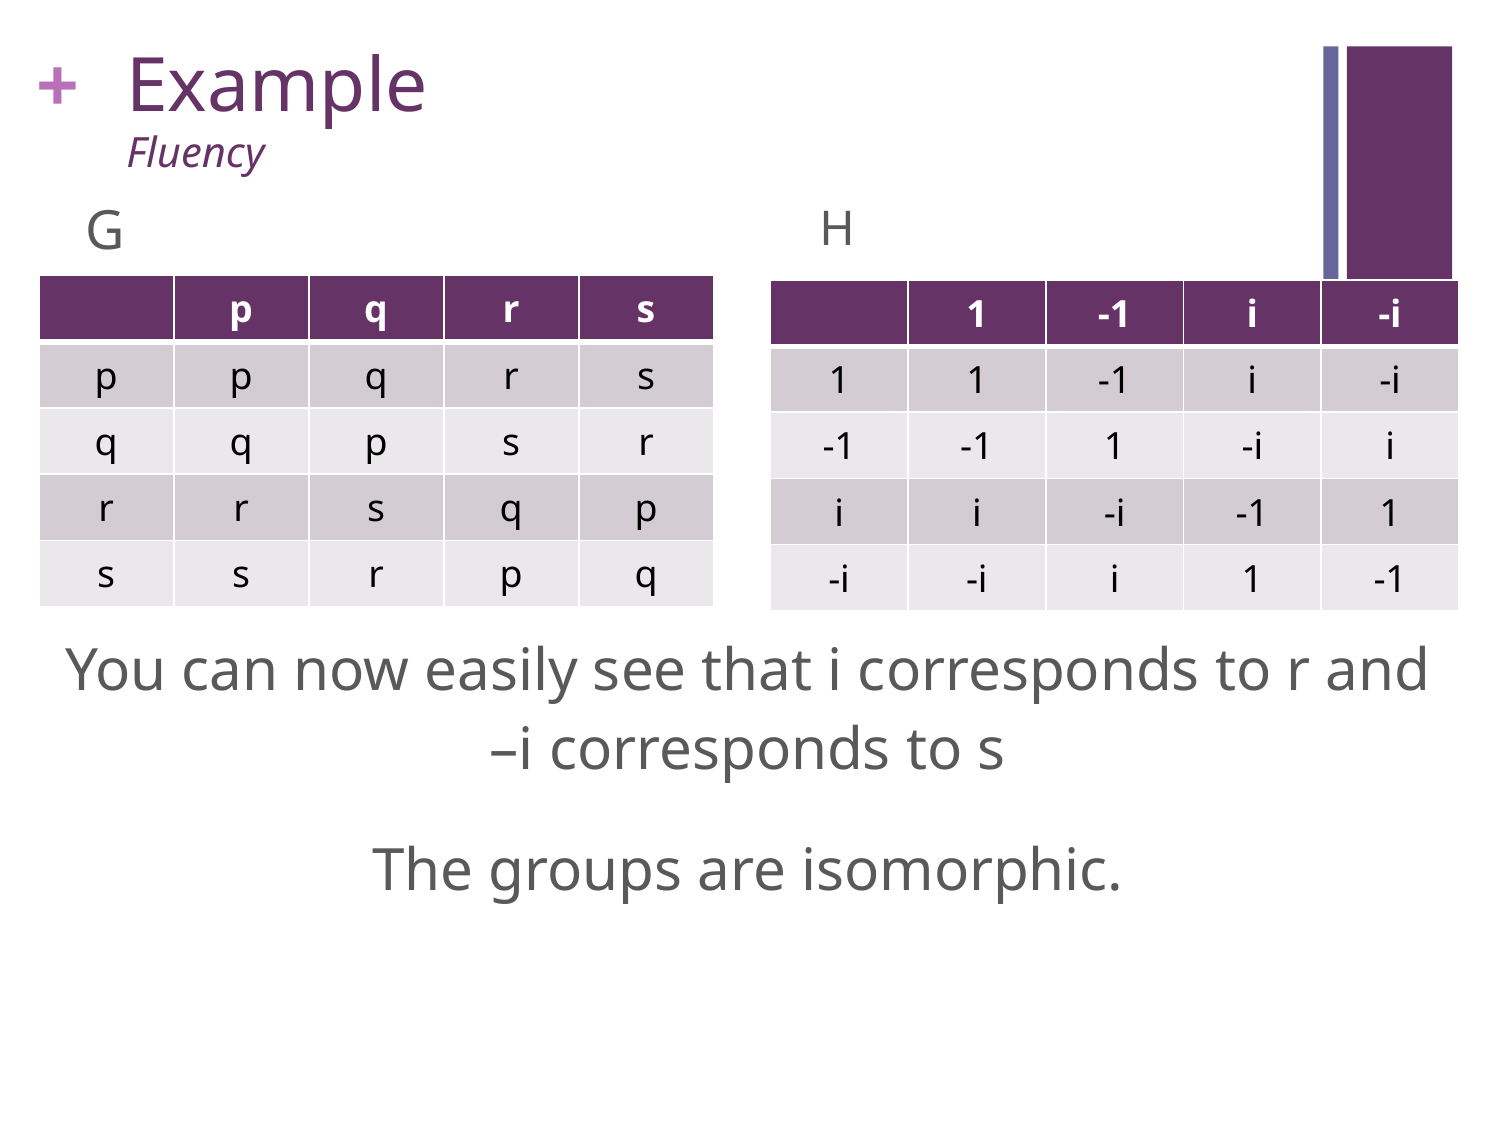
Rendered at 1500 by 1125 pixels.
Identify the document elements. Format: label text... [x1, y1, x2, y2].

title Example Fluency [111, 28, 1351, 212]
text_box G [70, 188, 187, 269]
text_box H [804, 186, 896, 267]
text_box You can now easily see that i corresponds to r and –i corresponds to s The groups are isomorphic. [38, 620, 1457, 1085]
